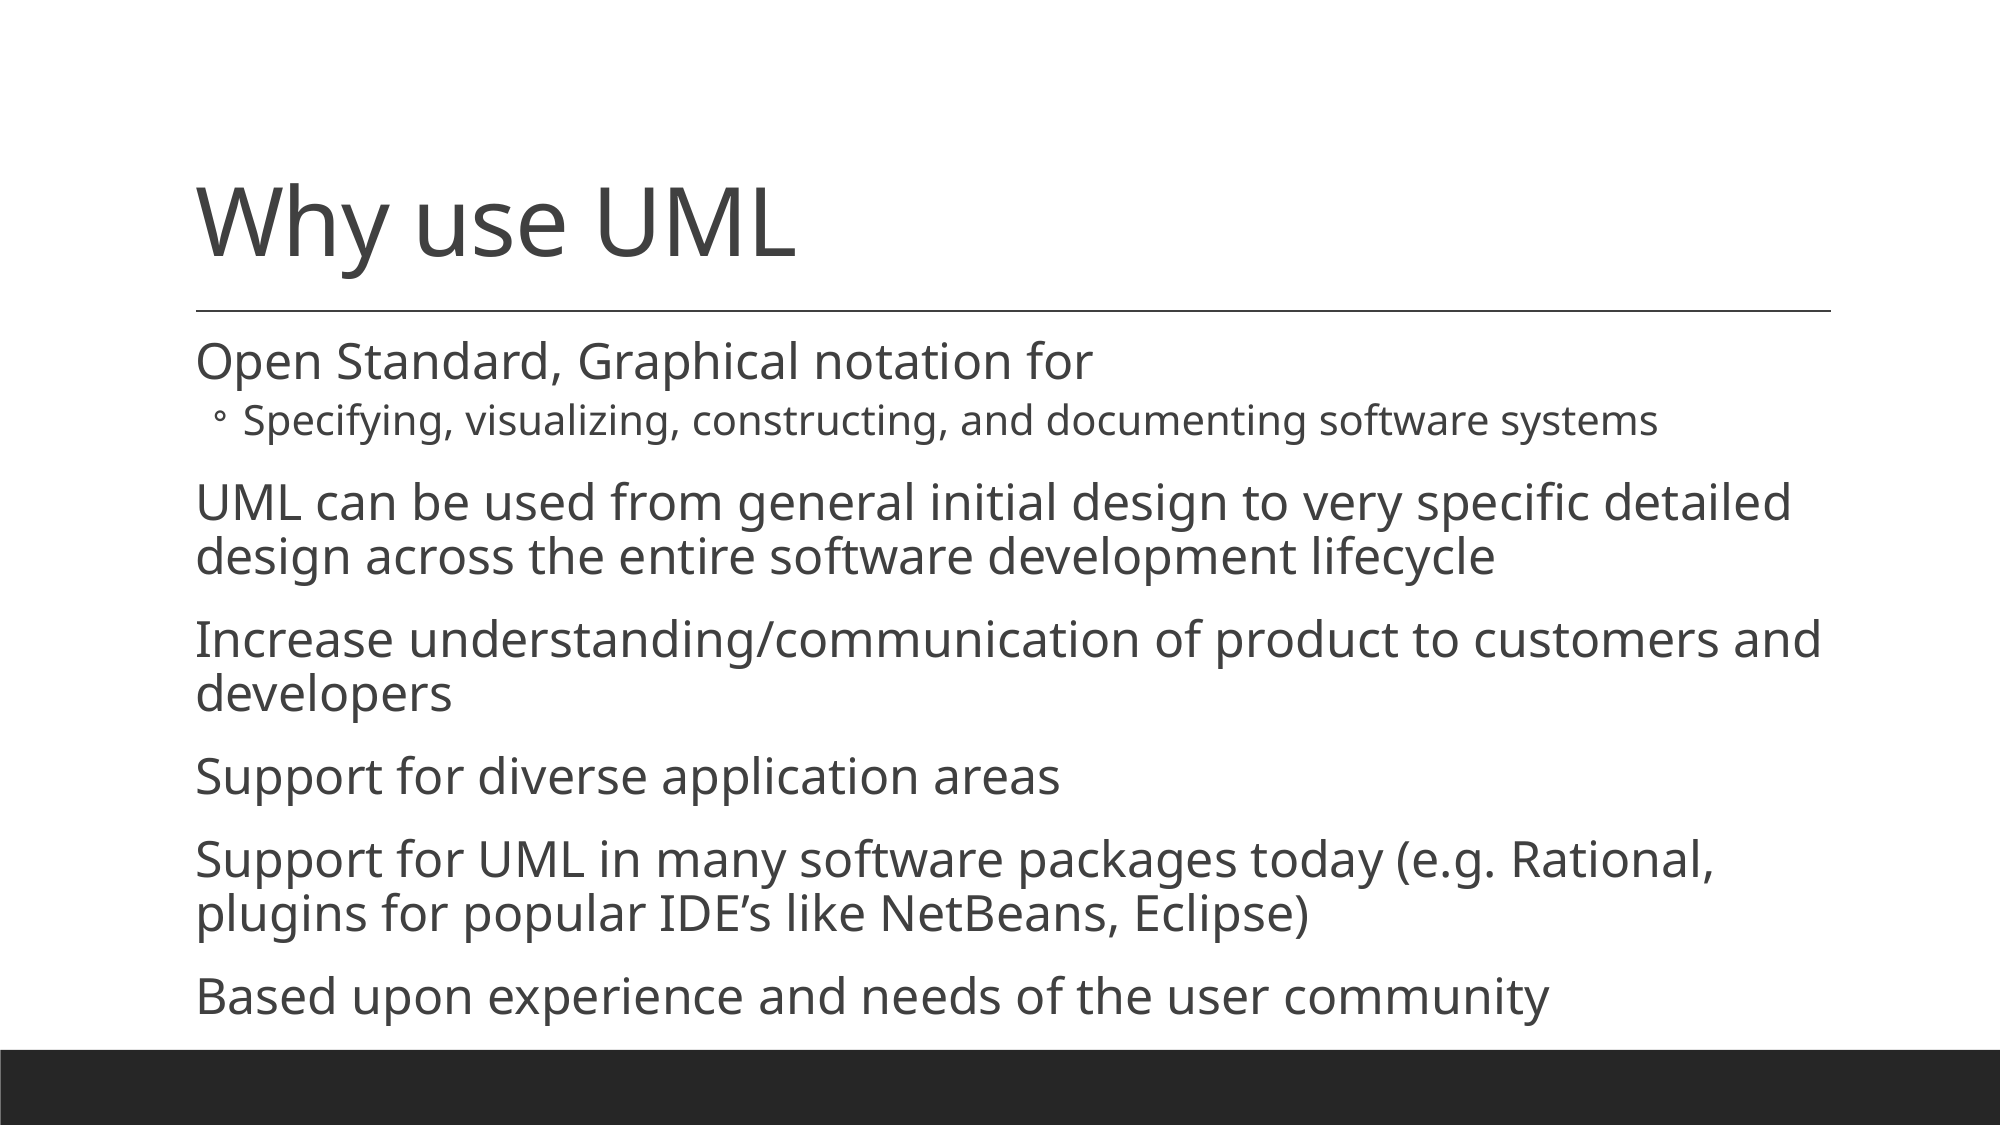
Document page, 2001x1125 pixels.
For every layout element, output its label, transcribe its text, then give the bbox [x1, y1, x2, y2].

list Open Standard, Graphical notation for Specifying, visualizing, constructing, and documenting software systems UML can be used from general initial design to very specific detailed design across the entire software development lifecycle Increase understanding/communication of product to customers and developers Support for diverse application areas Support for UML in many software packages today (e.g. Rational, plugins for popular IDE’s like NetBeans, Eclipse) Based upon experience and needs of the user community [180, 329, 1830, 1000]
title Why use UML [180, 47, 1830, 285]
